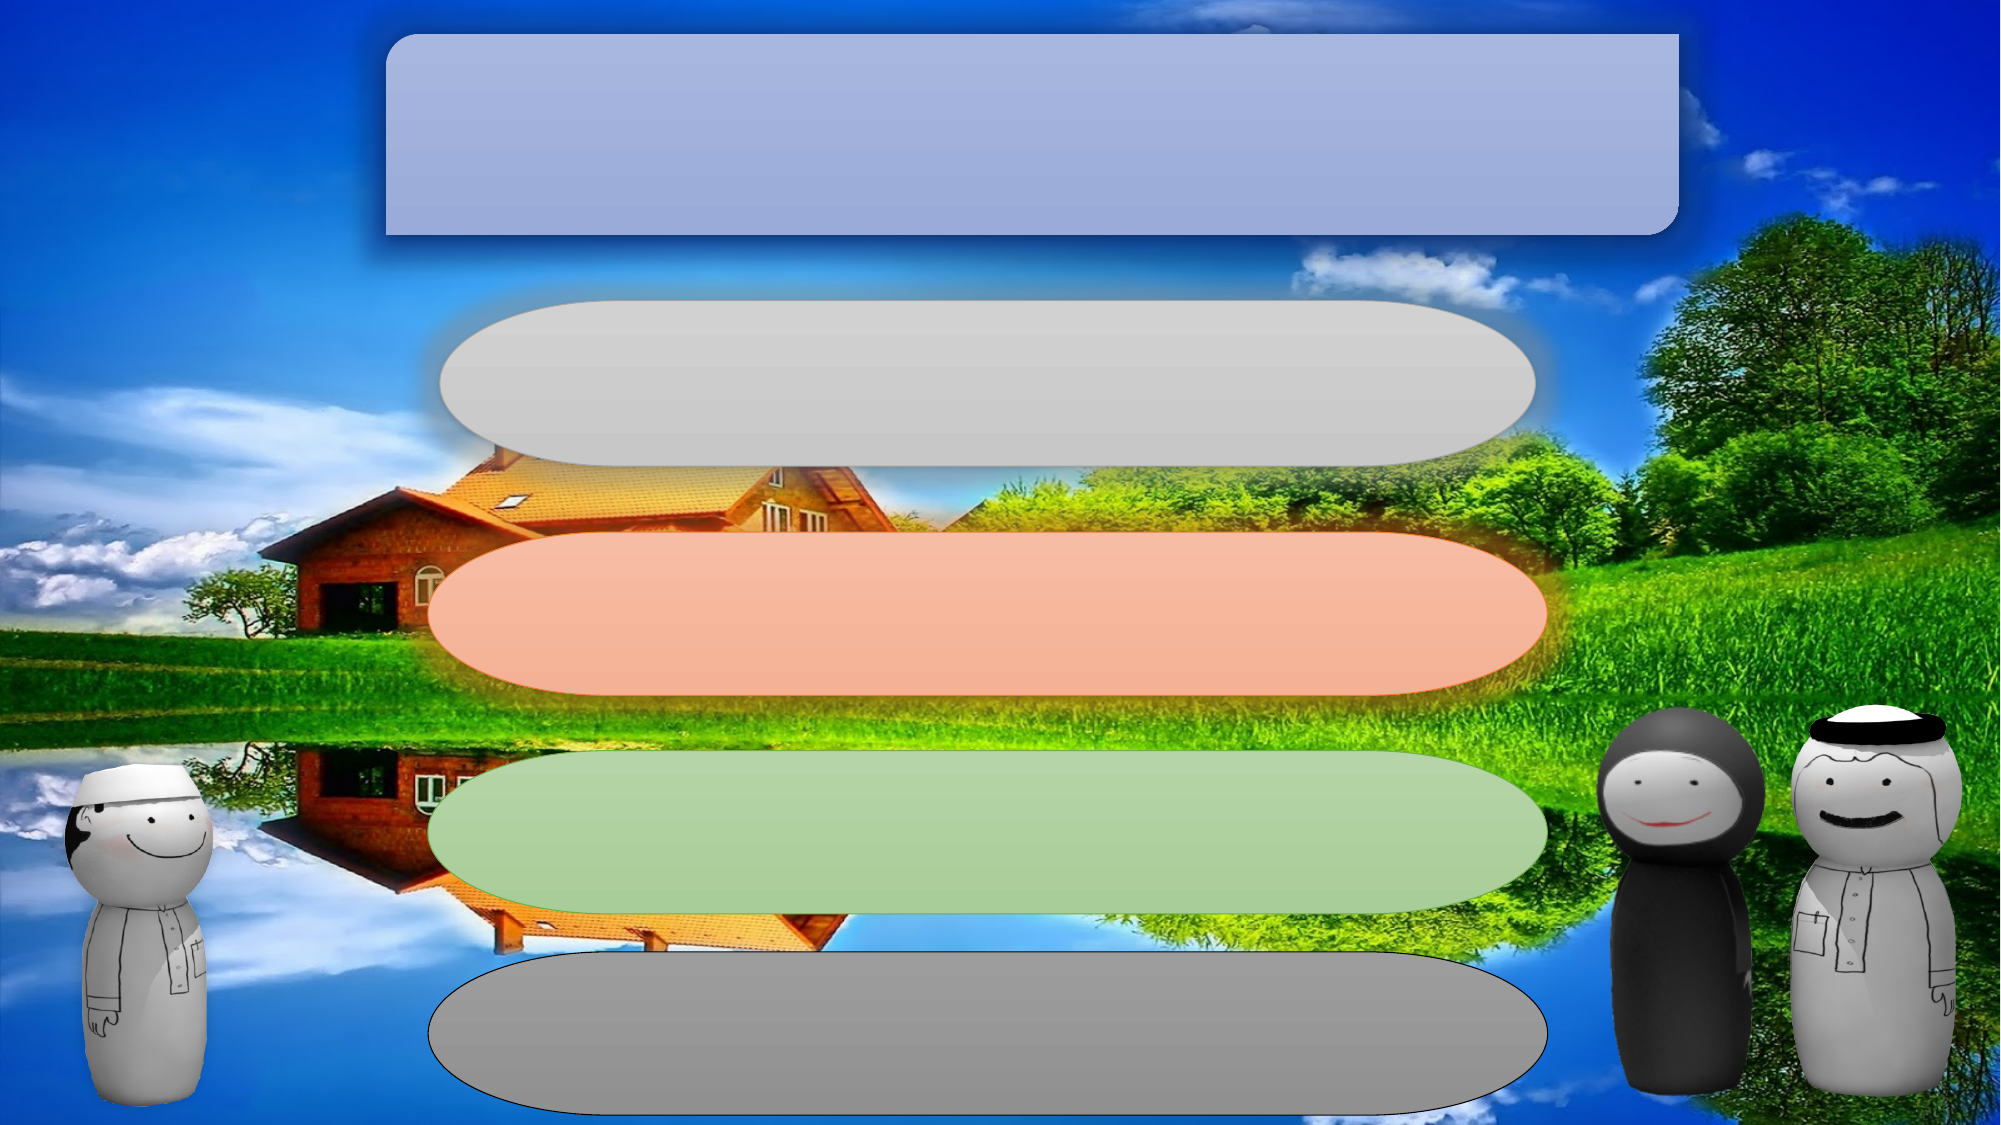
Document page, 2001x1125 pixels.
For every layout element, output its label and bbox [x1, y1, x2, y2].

picture [0, 0, 2001, 1125]
text_box [427, 951, 1549, 1116]
text_box [385, 33, 1680, 236]
text_box [439, 300, 1537, 467]
text_box [427, 750, 1548, 915]
text_box [427, 531, 1548, 696]
